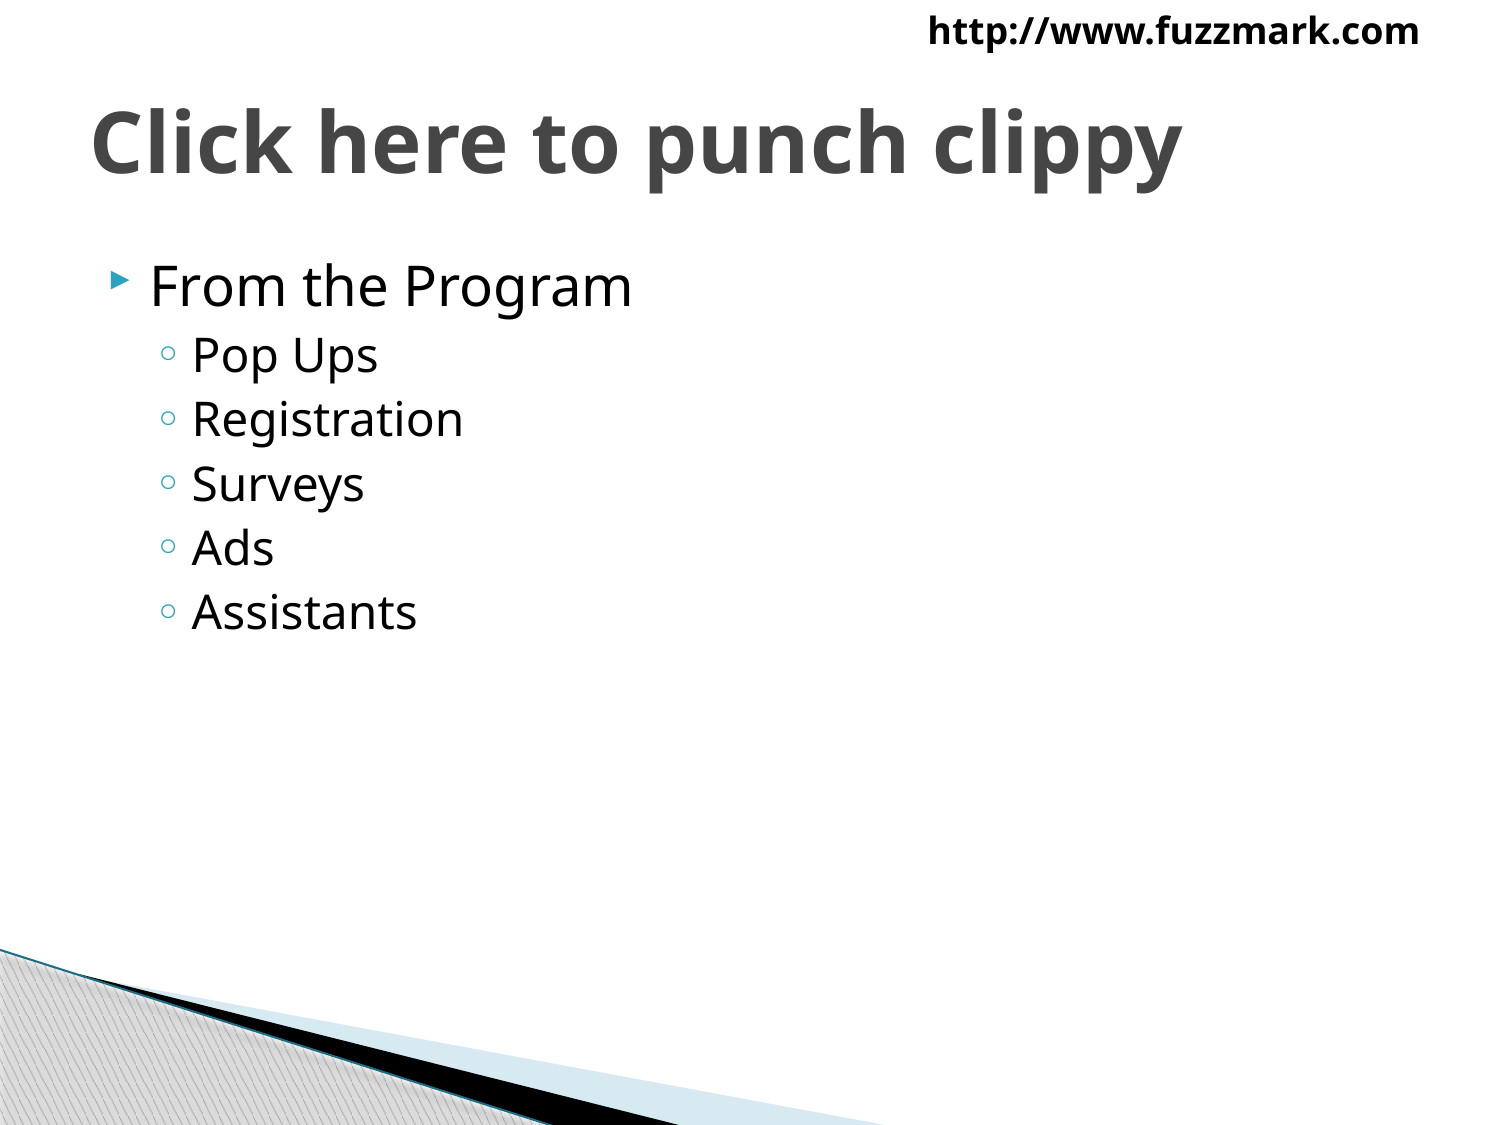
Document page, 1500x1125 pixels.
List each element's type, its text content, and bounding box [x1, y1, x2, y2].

list From the Program Pop Ups Registration Surveys Ads Assistants [75, 243, 1425, 986]
title Click here to punch clippy [75, 45, 1425, 233]
